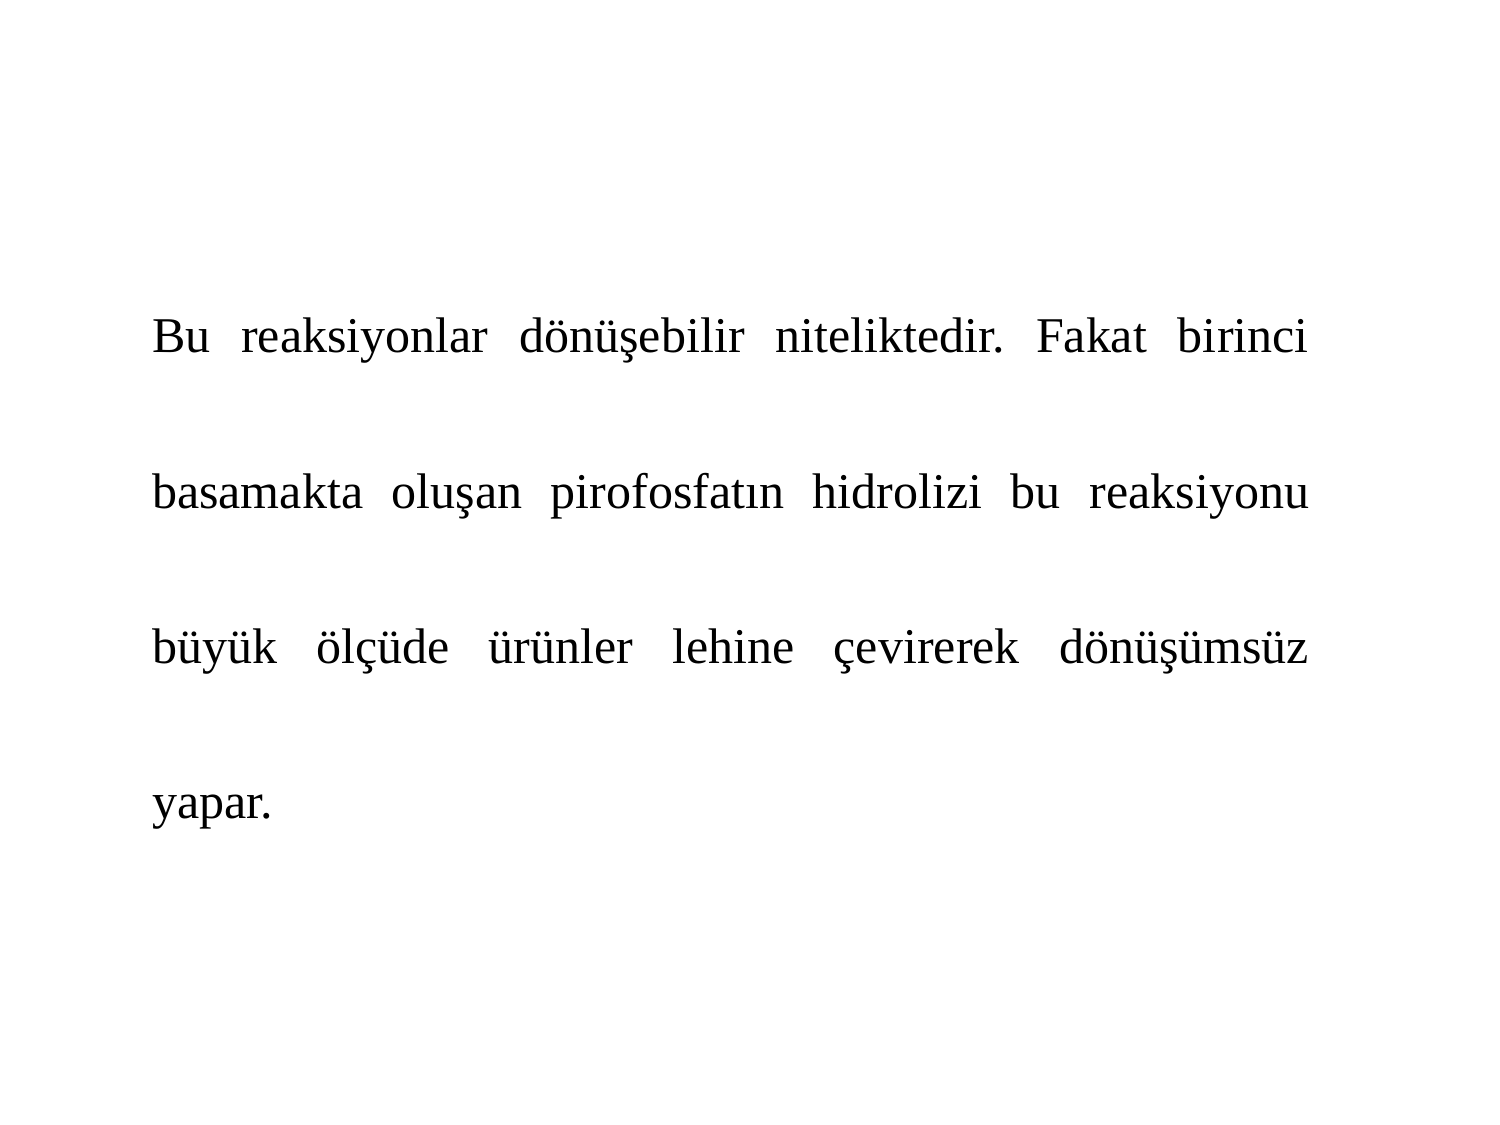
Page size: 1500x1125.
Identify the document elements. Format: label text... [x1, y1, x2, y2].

text_box Bu reaksiyonlar dönüşebilir niteliktedir. Fakat birinci basamakta oluşan pirofosfatın hidrolizi bu reaksiyonu büyük ölçüde ürünler lehine çevirerek dönüşümsüz yapar. [137, 200, 1325, 922]
